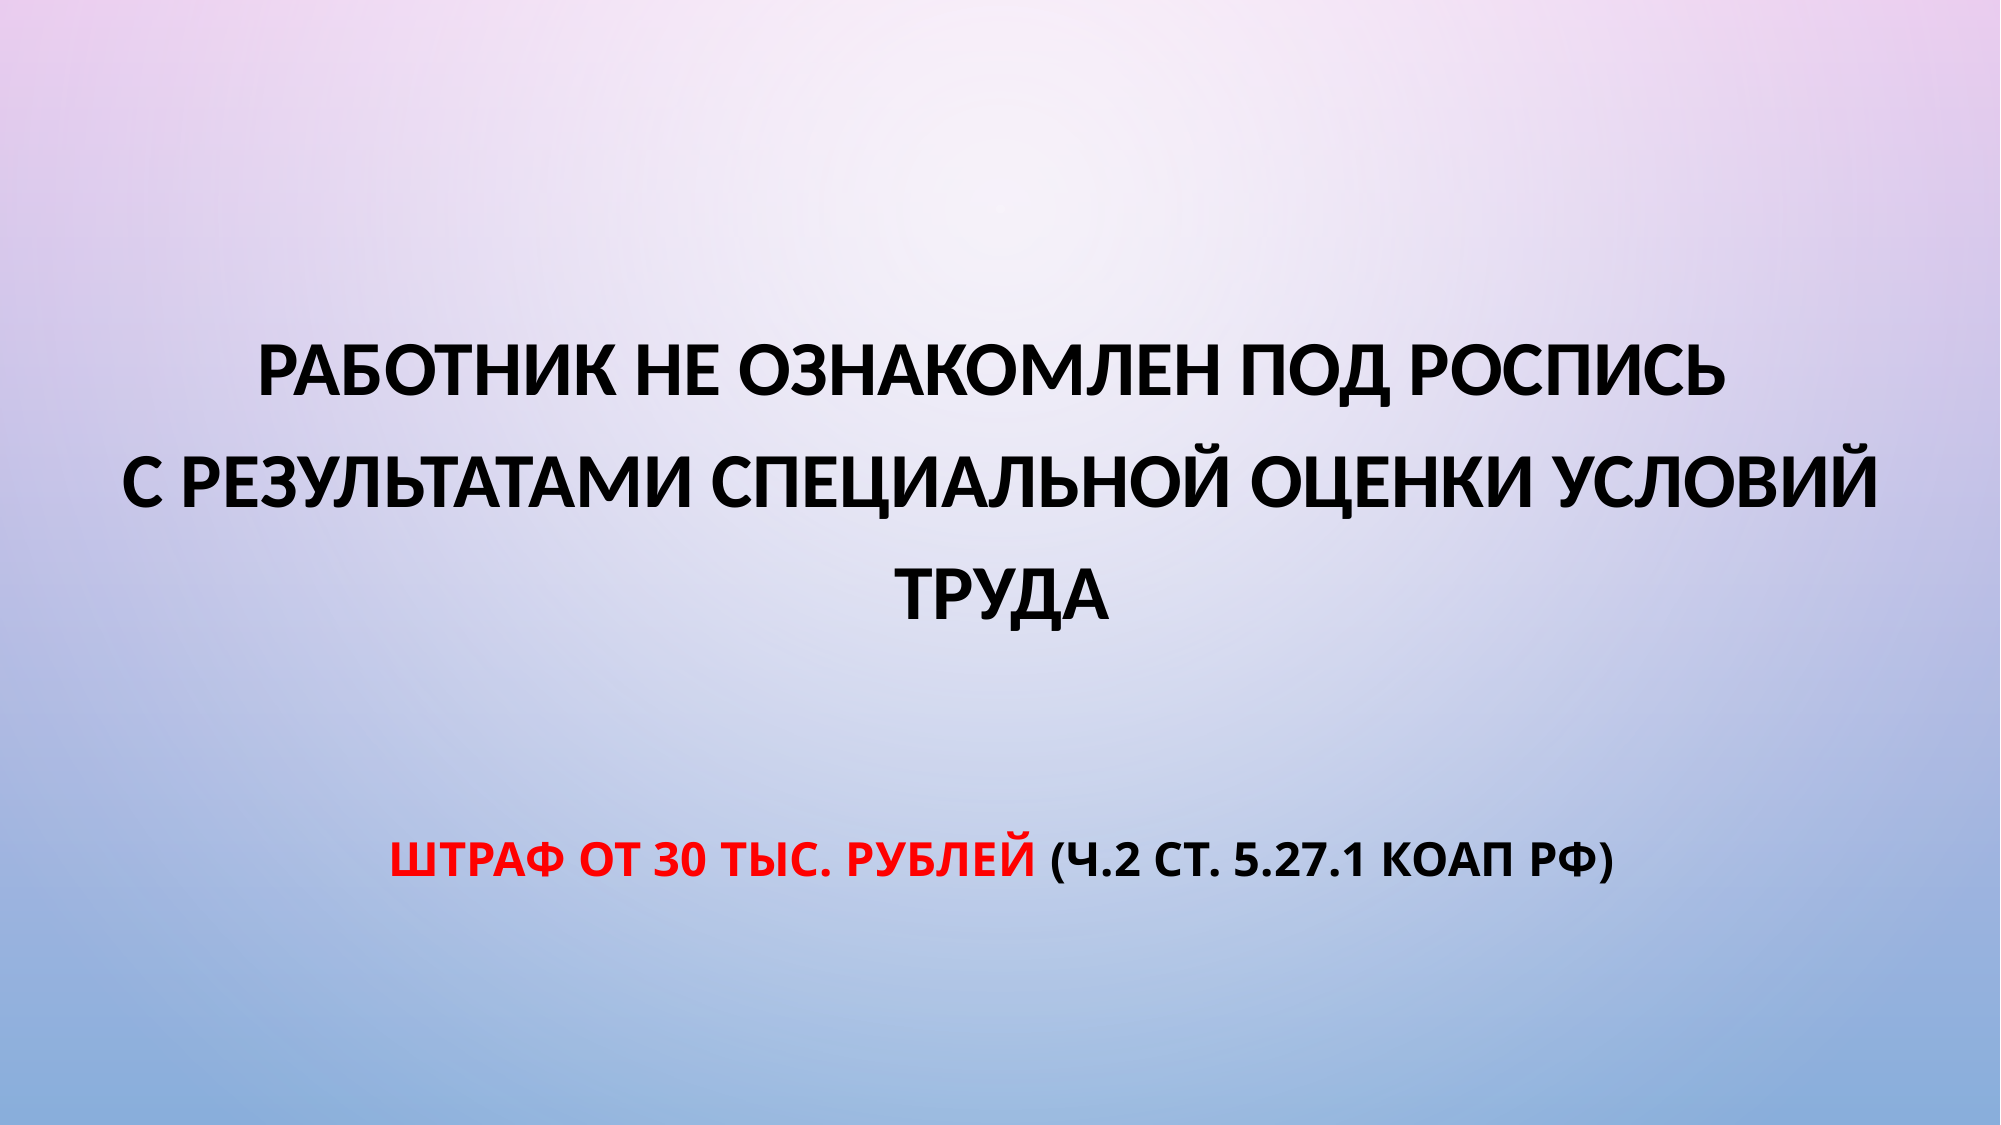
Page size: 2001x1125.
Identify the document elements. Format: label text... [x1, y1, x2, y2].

list работник не ознакомлен под роспись с результатами специальной оценки условий труда штраф от 30 тыс. рублей (ч.2 ст. 5.27.1 КоАП РФ) [97, 291, 1907, 895]
